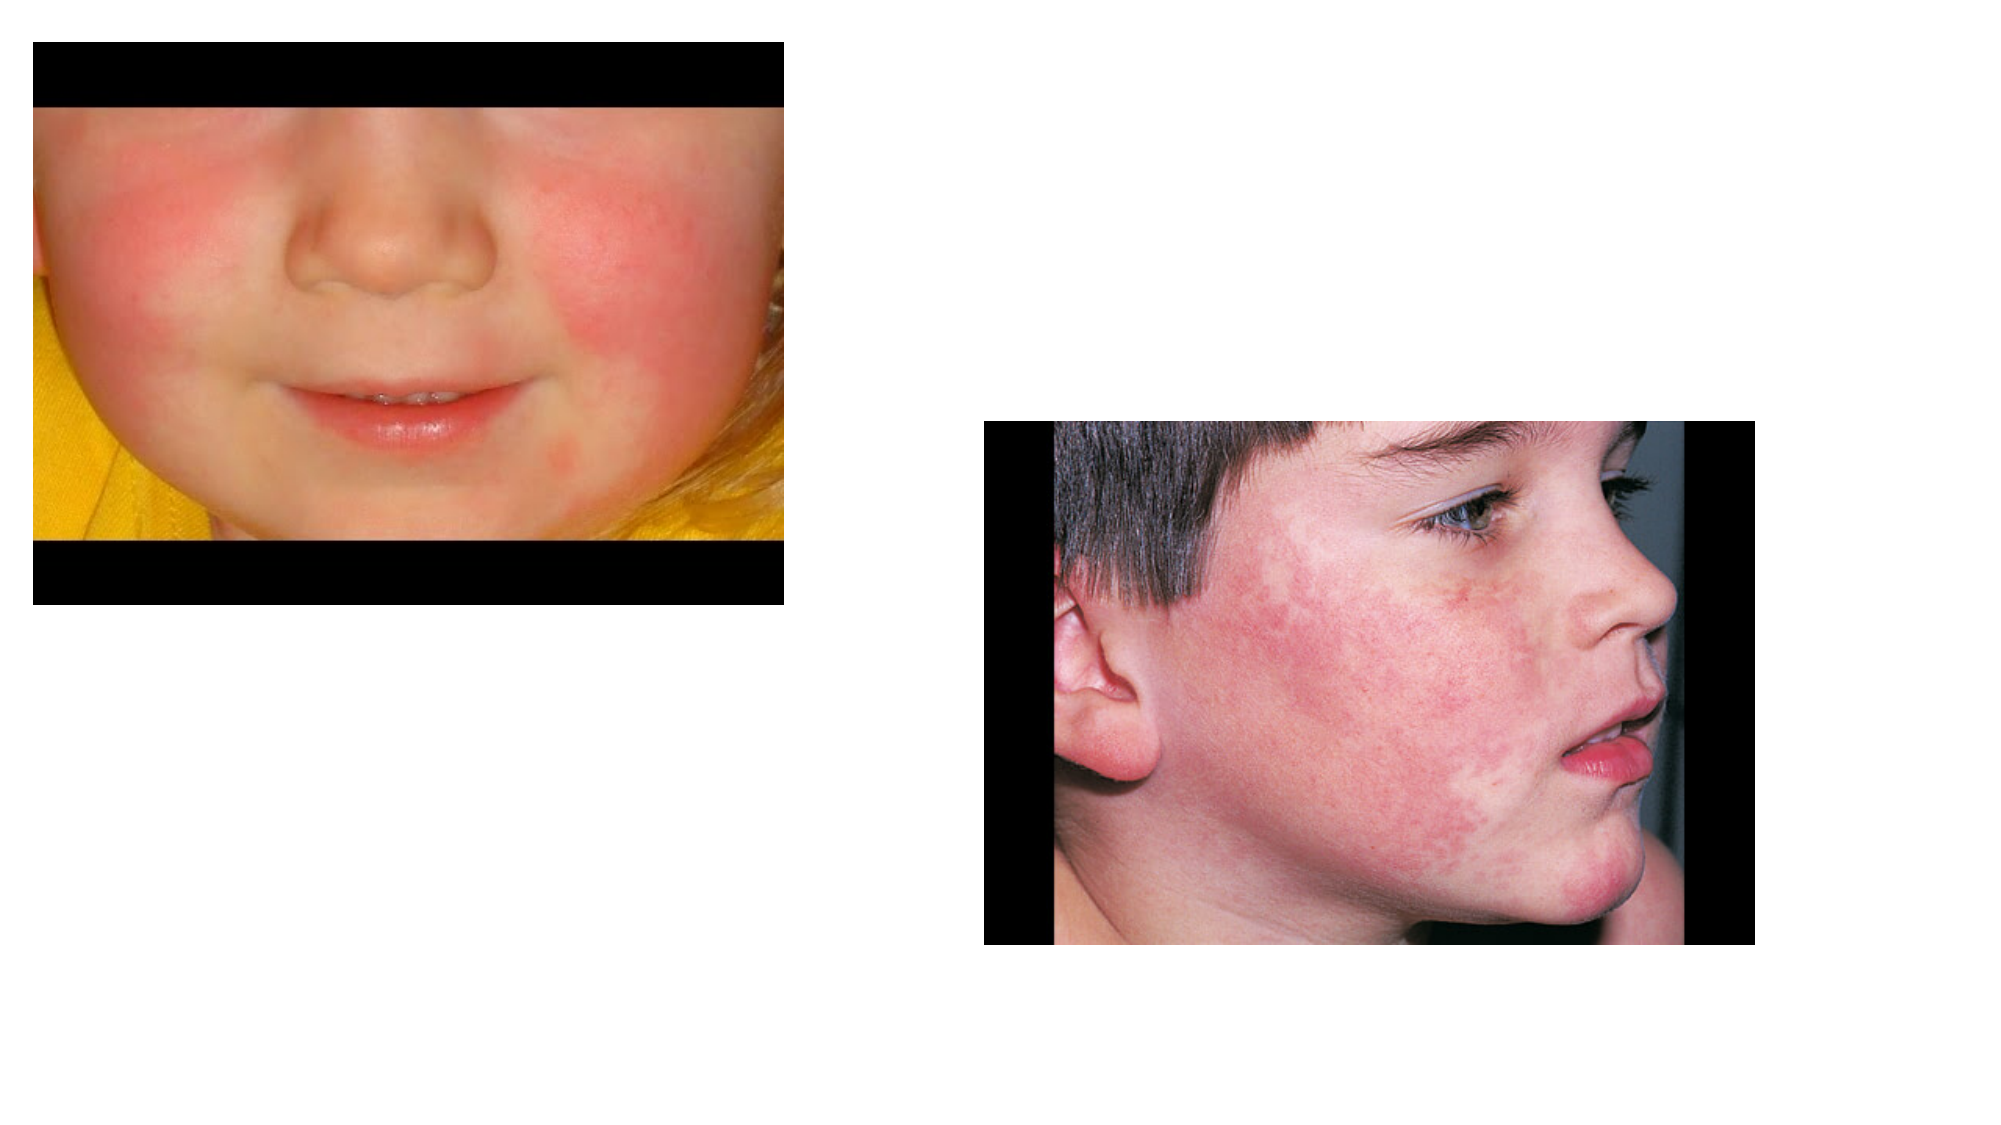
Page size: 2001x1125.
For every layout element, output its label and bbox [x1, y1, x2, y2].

picture [33, 42, 784, 605]
picture [984, 421, 1755, 945]
